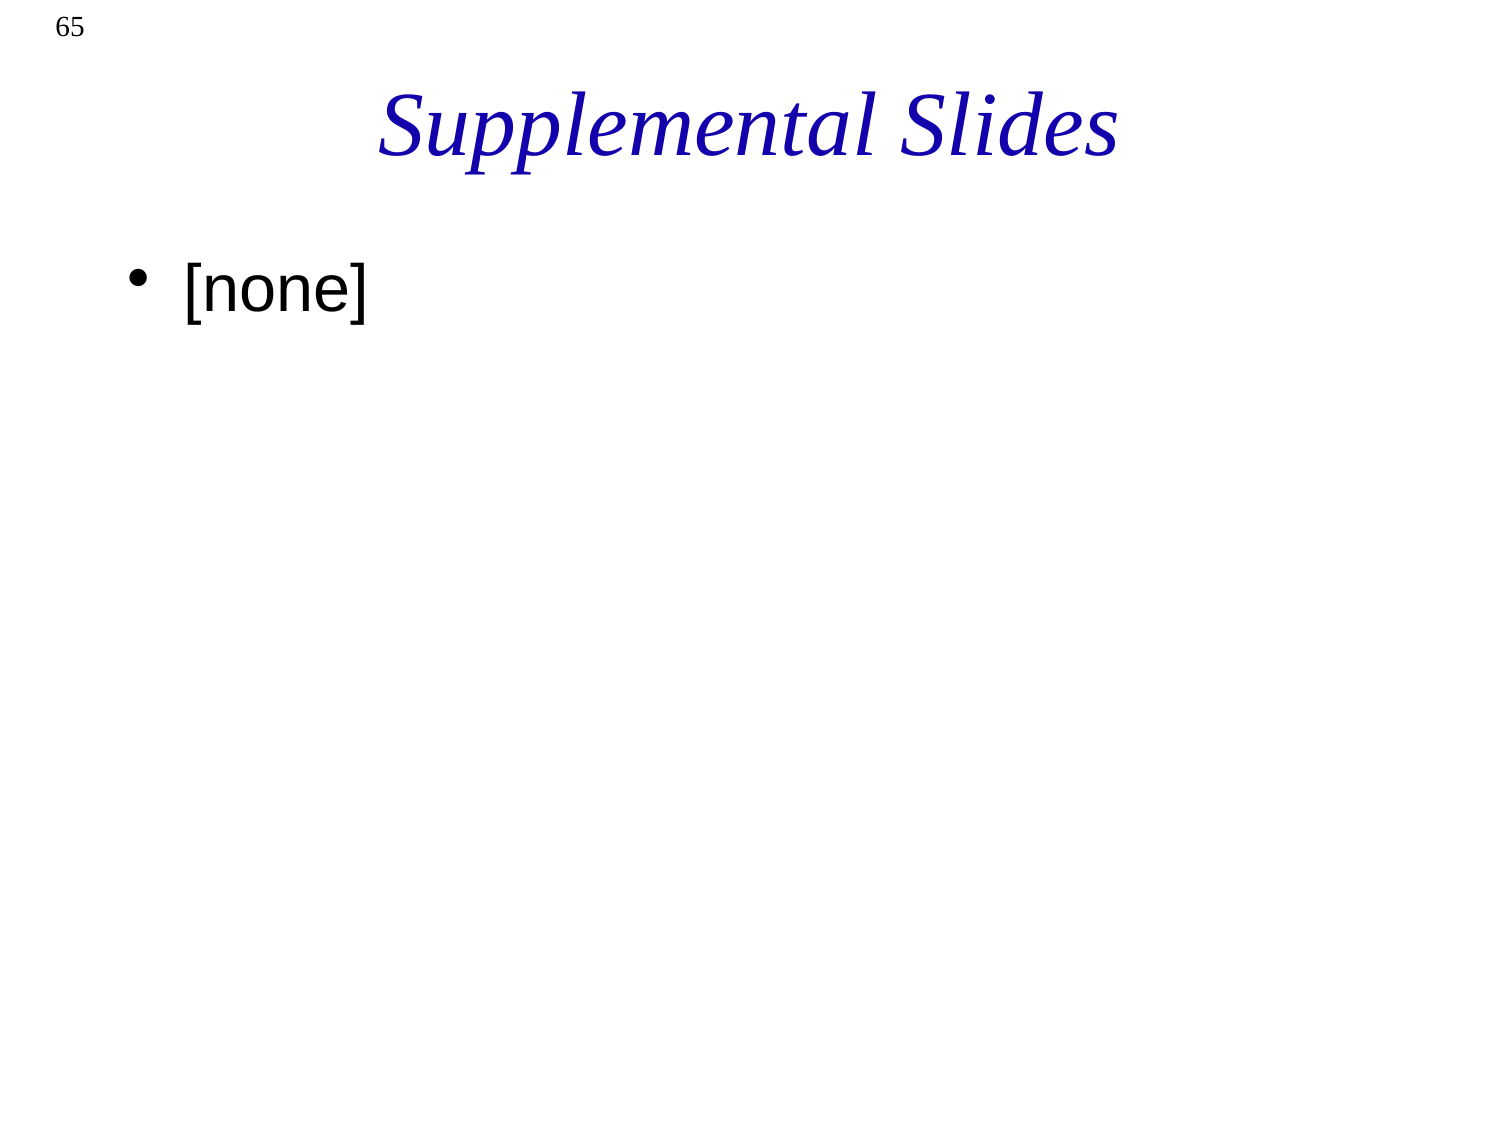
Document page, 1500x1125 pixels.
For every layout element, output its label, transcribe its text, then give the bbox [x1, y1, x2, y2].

slide_number 65 [0, 0, 101, 51]
title Supplemental Slides [112, 24, 1388, 213]
list [none] [112, 237, 1388, 913]
